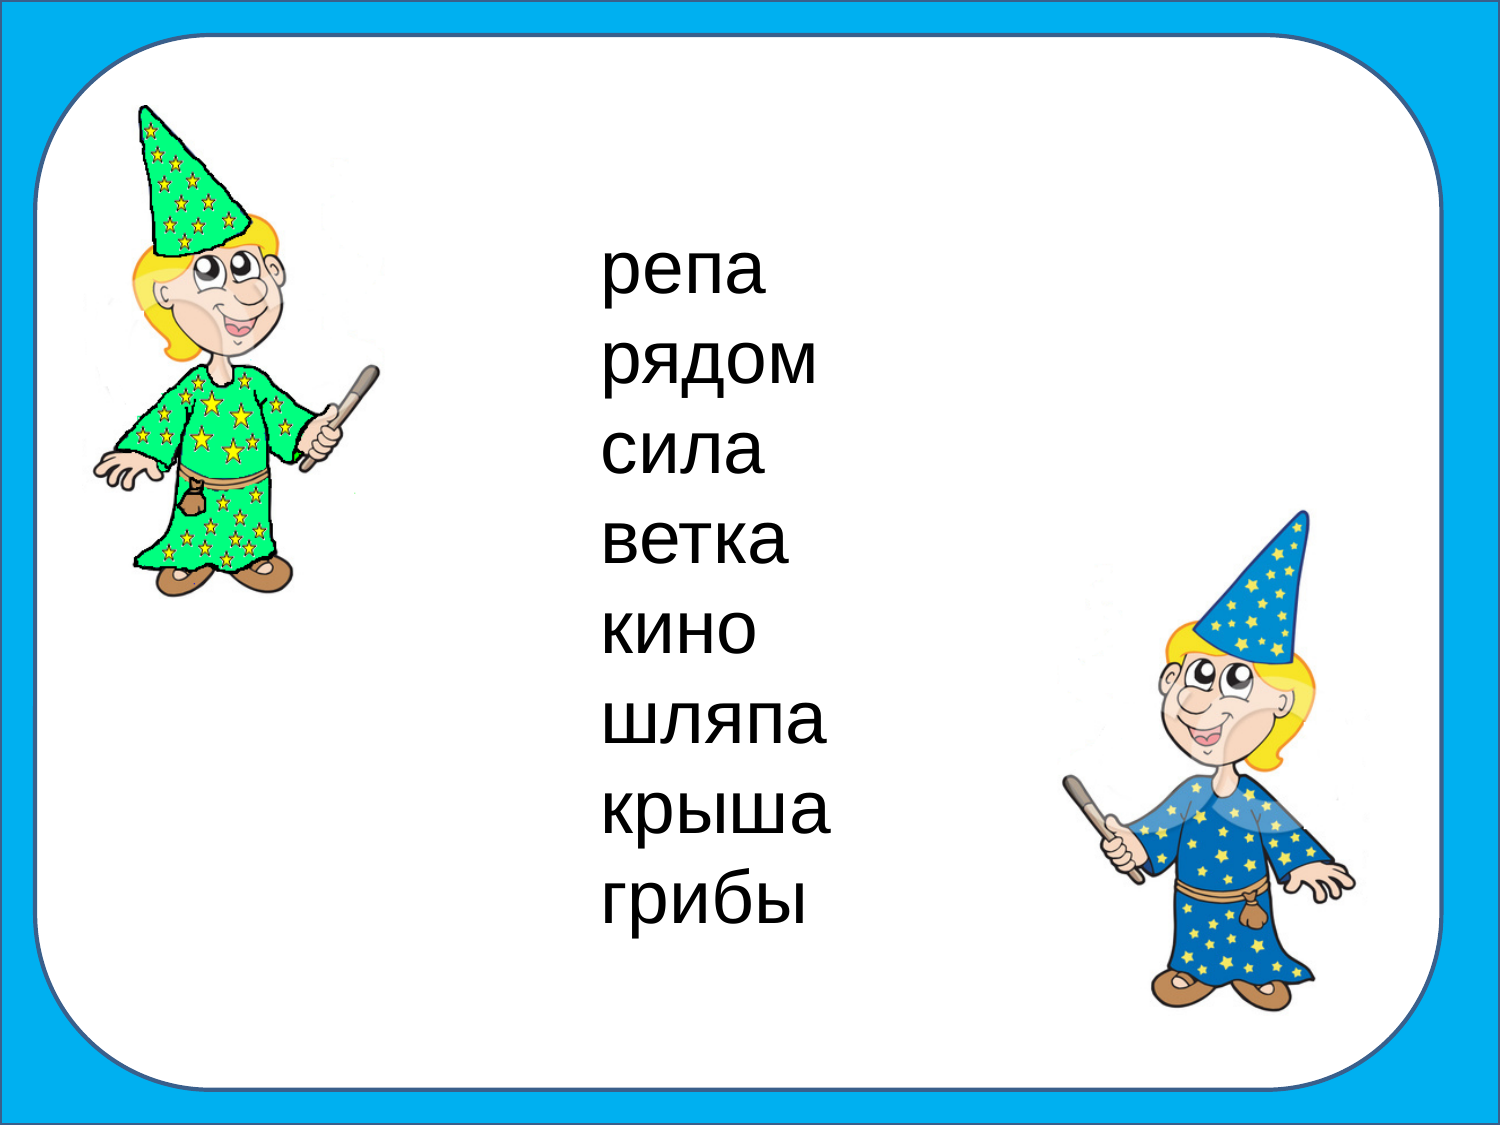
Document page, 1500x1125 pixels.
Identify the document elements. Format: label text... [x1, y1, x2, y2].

picture [1054, 503, 1372, 1017]
text_box [0, 0, 1500, 1125]
text_box репа рядом сила ветка кино шляпа крыша грибы [585, 210, 1067, 946]
text_box репа, рядом, сила, ветка, кино, шляпка, крыша, грибы. [32, 32, 1444, 1092]
picture [81, 105, 387, 599]
